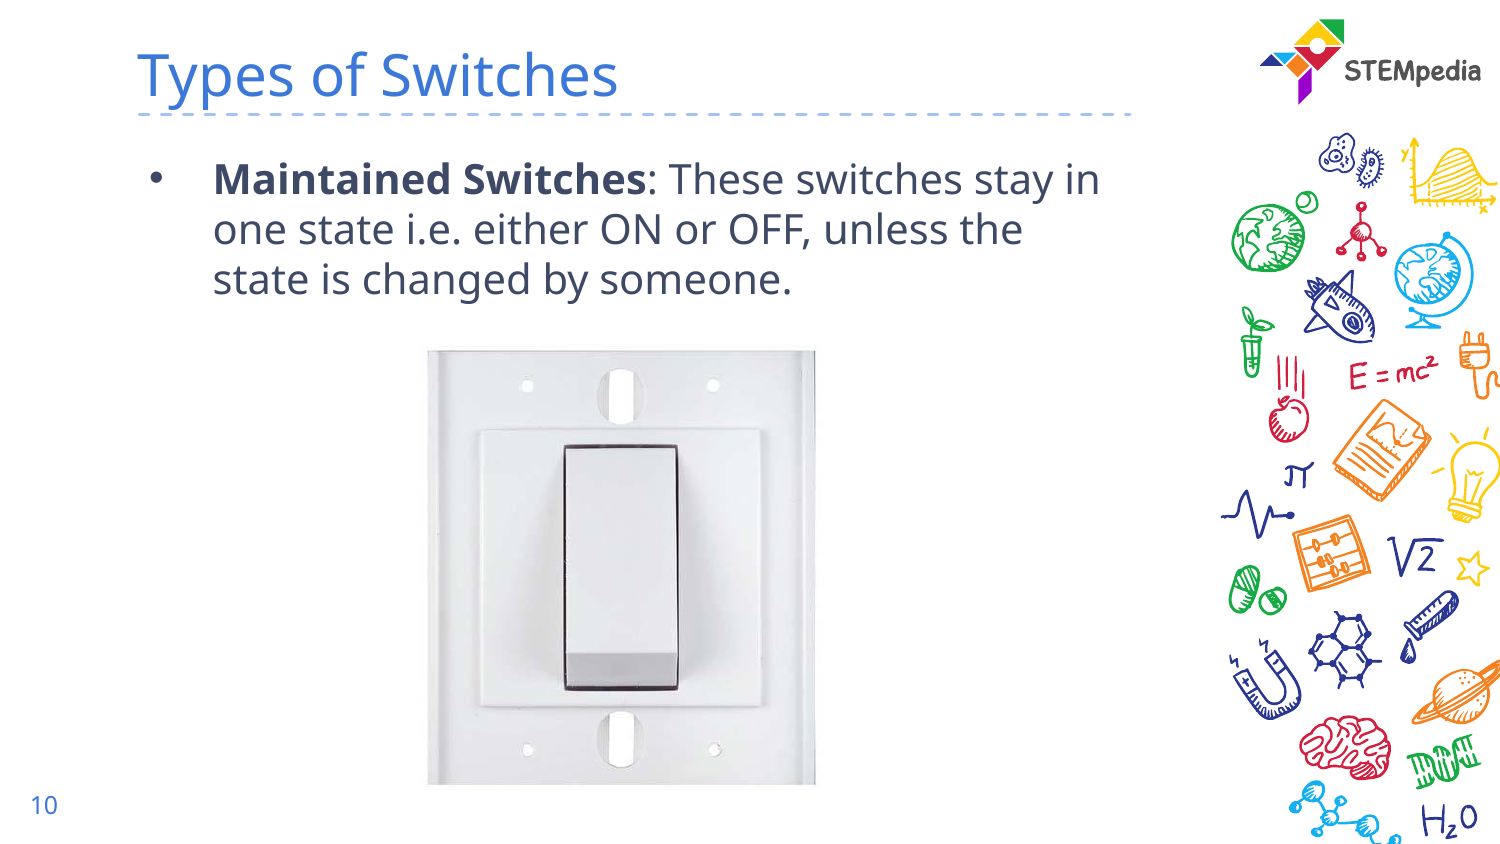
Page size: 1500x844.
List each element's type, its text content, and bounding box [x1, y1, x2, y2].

title Types of Switches [122, 0, 1130, 123]
picture [387, 328, 866, 807]
slide_number 10 [14, 774, 105, 840]
list Maintained Switches: These switches stay in one state i.e. either ON or OFF, unless the state is changed by someone. [122, 137, 1130, 806]
